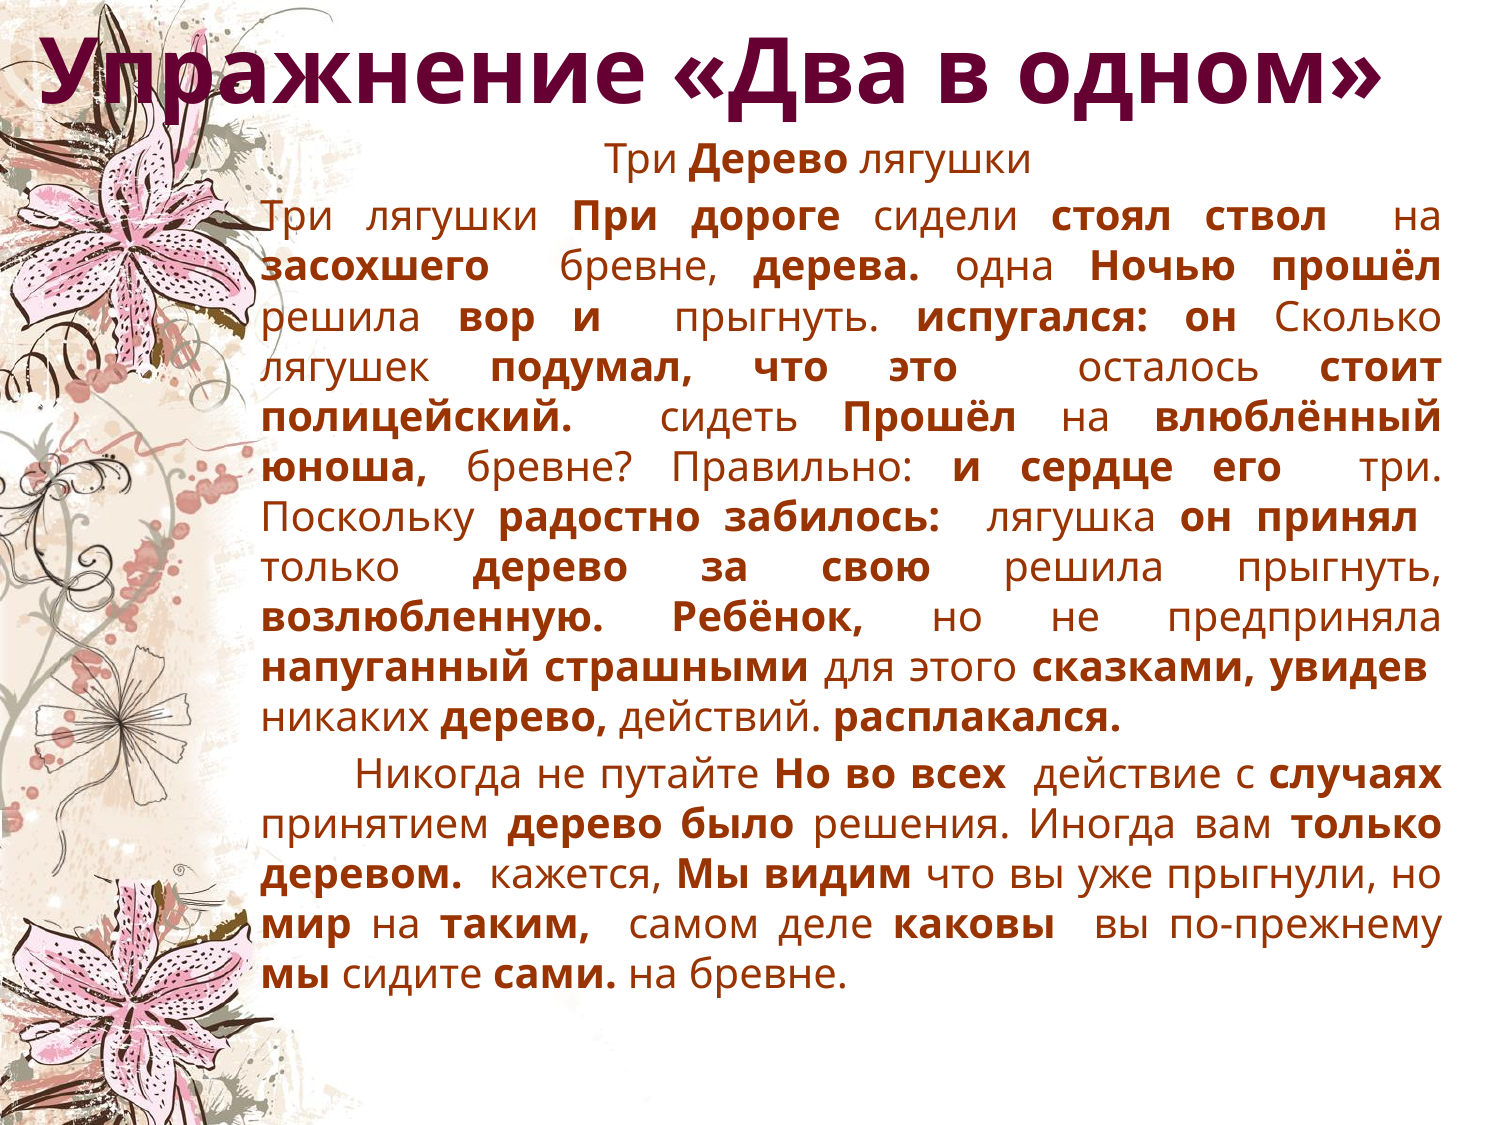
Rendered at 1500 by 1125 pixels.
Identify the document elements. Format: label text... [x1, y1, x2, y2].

picture [0, 0, 1500, 1125]
list Три Дерево лягушки Три лягушки При дороге сидели стоял ствол на засохшего бревне, дерева. одна Ночью прошёл решила вор и прыгнуть. испугался: он Сколько лягушек подумал, что это осталось стоит полицейский. сидеть Прошёл на влюблённый юноша, бревне? Правильно: и сердце его три. Поскольку радостно забилось: лягушка он принял только дерево за свою решила прыгнуть, возлюбленную. Ребёнок, но не предприняла напуганный страшными для этого сказками, увидев никаких дерево, действий. расплакался. Никогда не путайте Но во всех действие с случаях принятием дерево было решения. Иногда вам только деревом. кажется, Мы видим что вы уже прыгнули, но мир на таким, самом деле каковы вы по-прежнему мы сидите сами. на бревне. [226, 124, 1458, 1046]
title Упражнение «Два в одном» [0, 32, 1471, 101]
